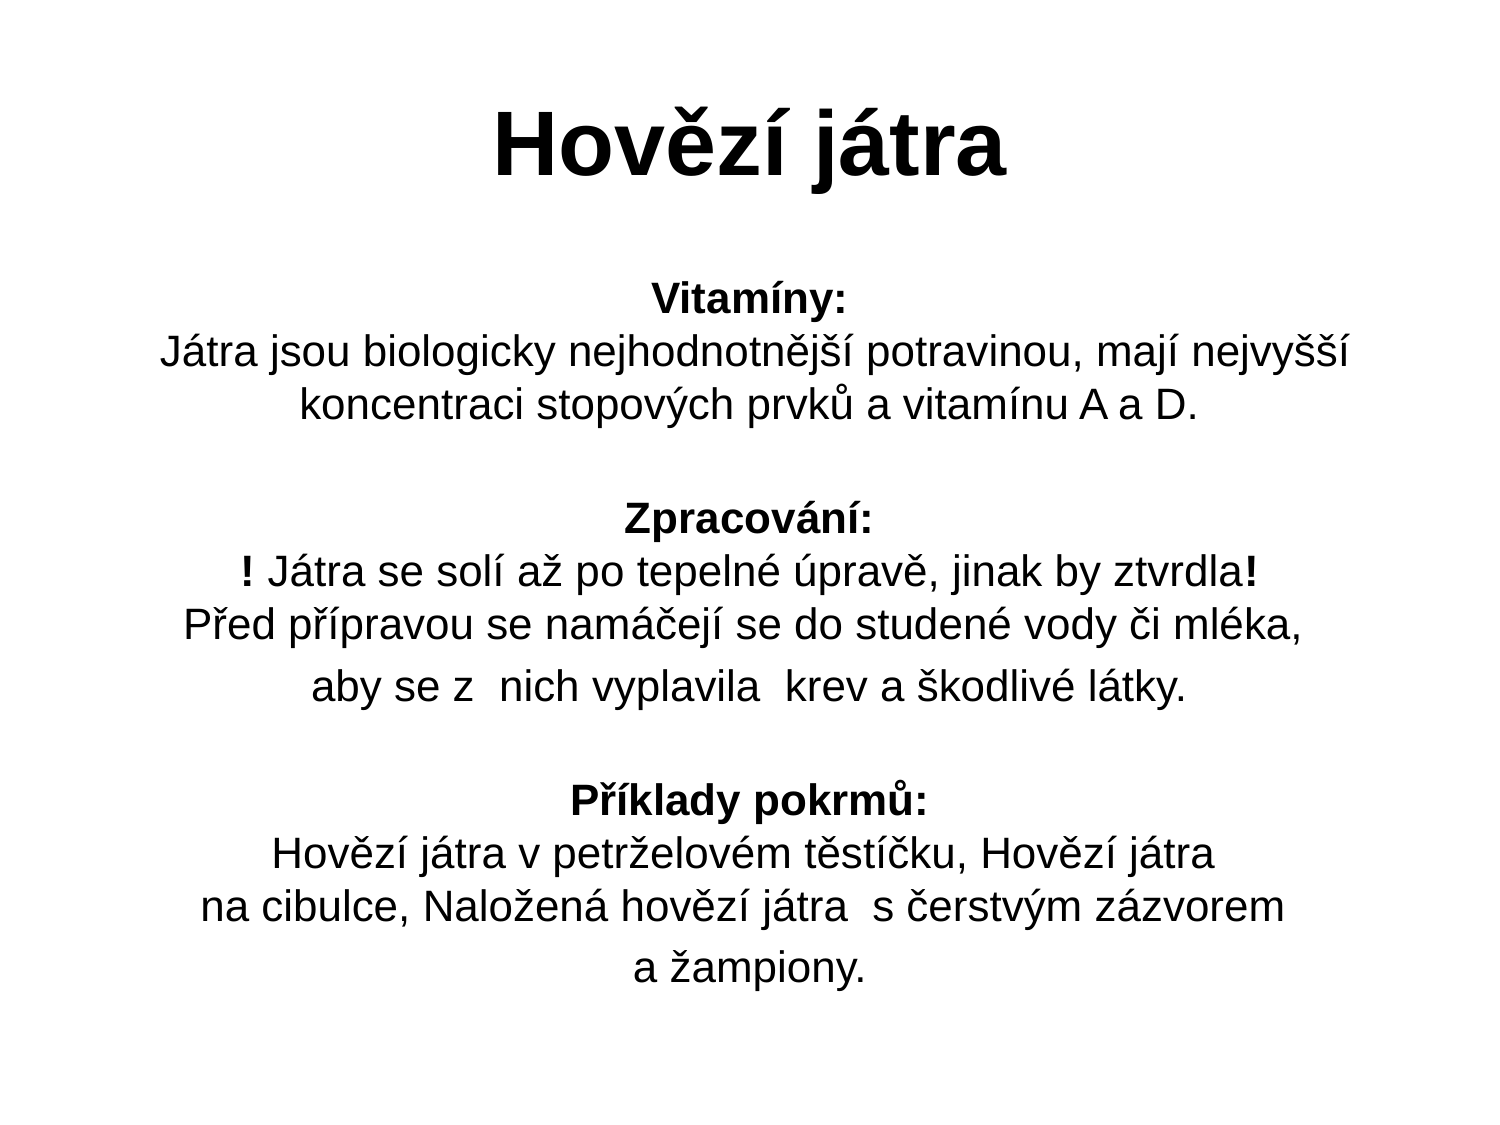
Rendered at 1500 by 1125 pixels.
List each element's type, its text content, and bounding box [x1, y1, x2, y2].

title Hovězí játra [74, 44, 1426, 233]
list Vitamíny: Játra jsou biologicky nejhodnotnější potravinou, mají nejvyšší koncentraci stopových prvků a vitamínu A a D. Zpracování: ! Játra se solí až po tepelné úpravě, jinak by ztvrdla! Před přípravou se namáčejí se do studené vody či mléka, aby se z nich vyplavila krev a škodlivé látky. Příklady pokrmů: Hovězí játra v petrželovém těstíčku, Hovězí játra na cibulce, Naložená hovězí játra s čerstvým zázvorem a žampiony. [74, 262, 1426, 1006]
